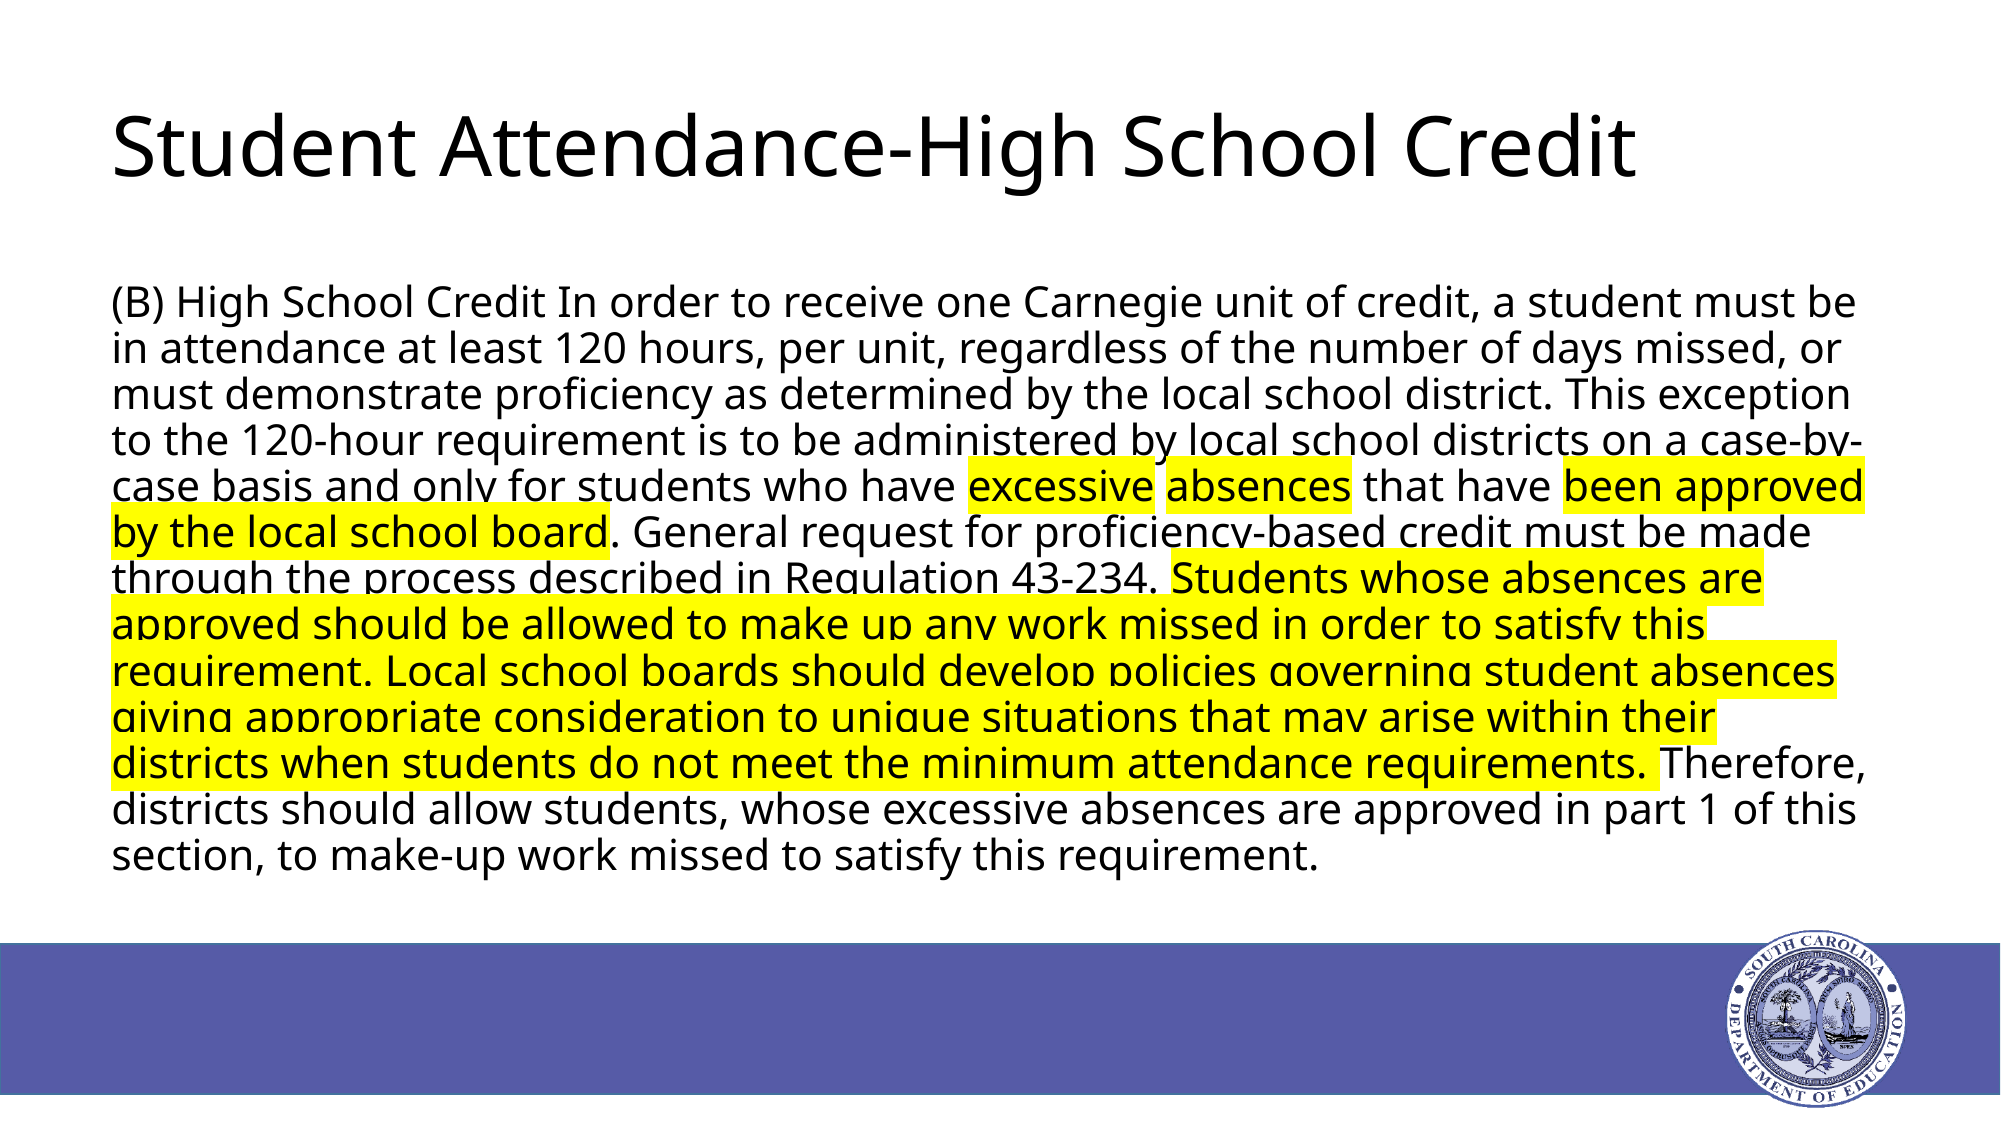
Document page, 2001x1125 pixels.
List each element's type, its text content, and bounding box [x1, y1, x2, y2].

title Student Attendance-High School Credit [96, 59, 1897, 240]
list (B) High School Credit In order to receive one Carnegie unit of credit, a student must be in attendance at least 120 hours, per unit, regardless of the number of days missed, or must demonstrate proficiency as determined by the local school district. This exception to the 120-hour requirement is to be administered by local school districts on a case-by-case basis and only for students who have excessive absences that have been approved by the local school board. General request for proficiency-based credit must be made through the process described in Regulation 43-234. Students whose absences are approved should be allowed to make up any work missed in order to satisfy this requirement. Local school boards should develop policies governing student absences giving appropriate consideration to unique situations that may arise within their districts when students do not meet the minimum attendance requirements. Therefore, districts should allow students, whose excessive absences are approved in part 1 of this section, to make-up work missed to satisfy this requirement. [96, 273, 1897, 926]
picture [1723, 928, 1907, 1109]
